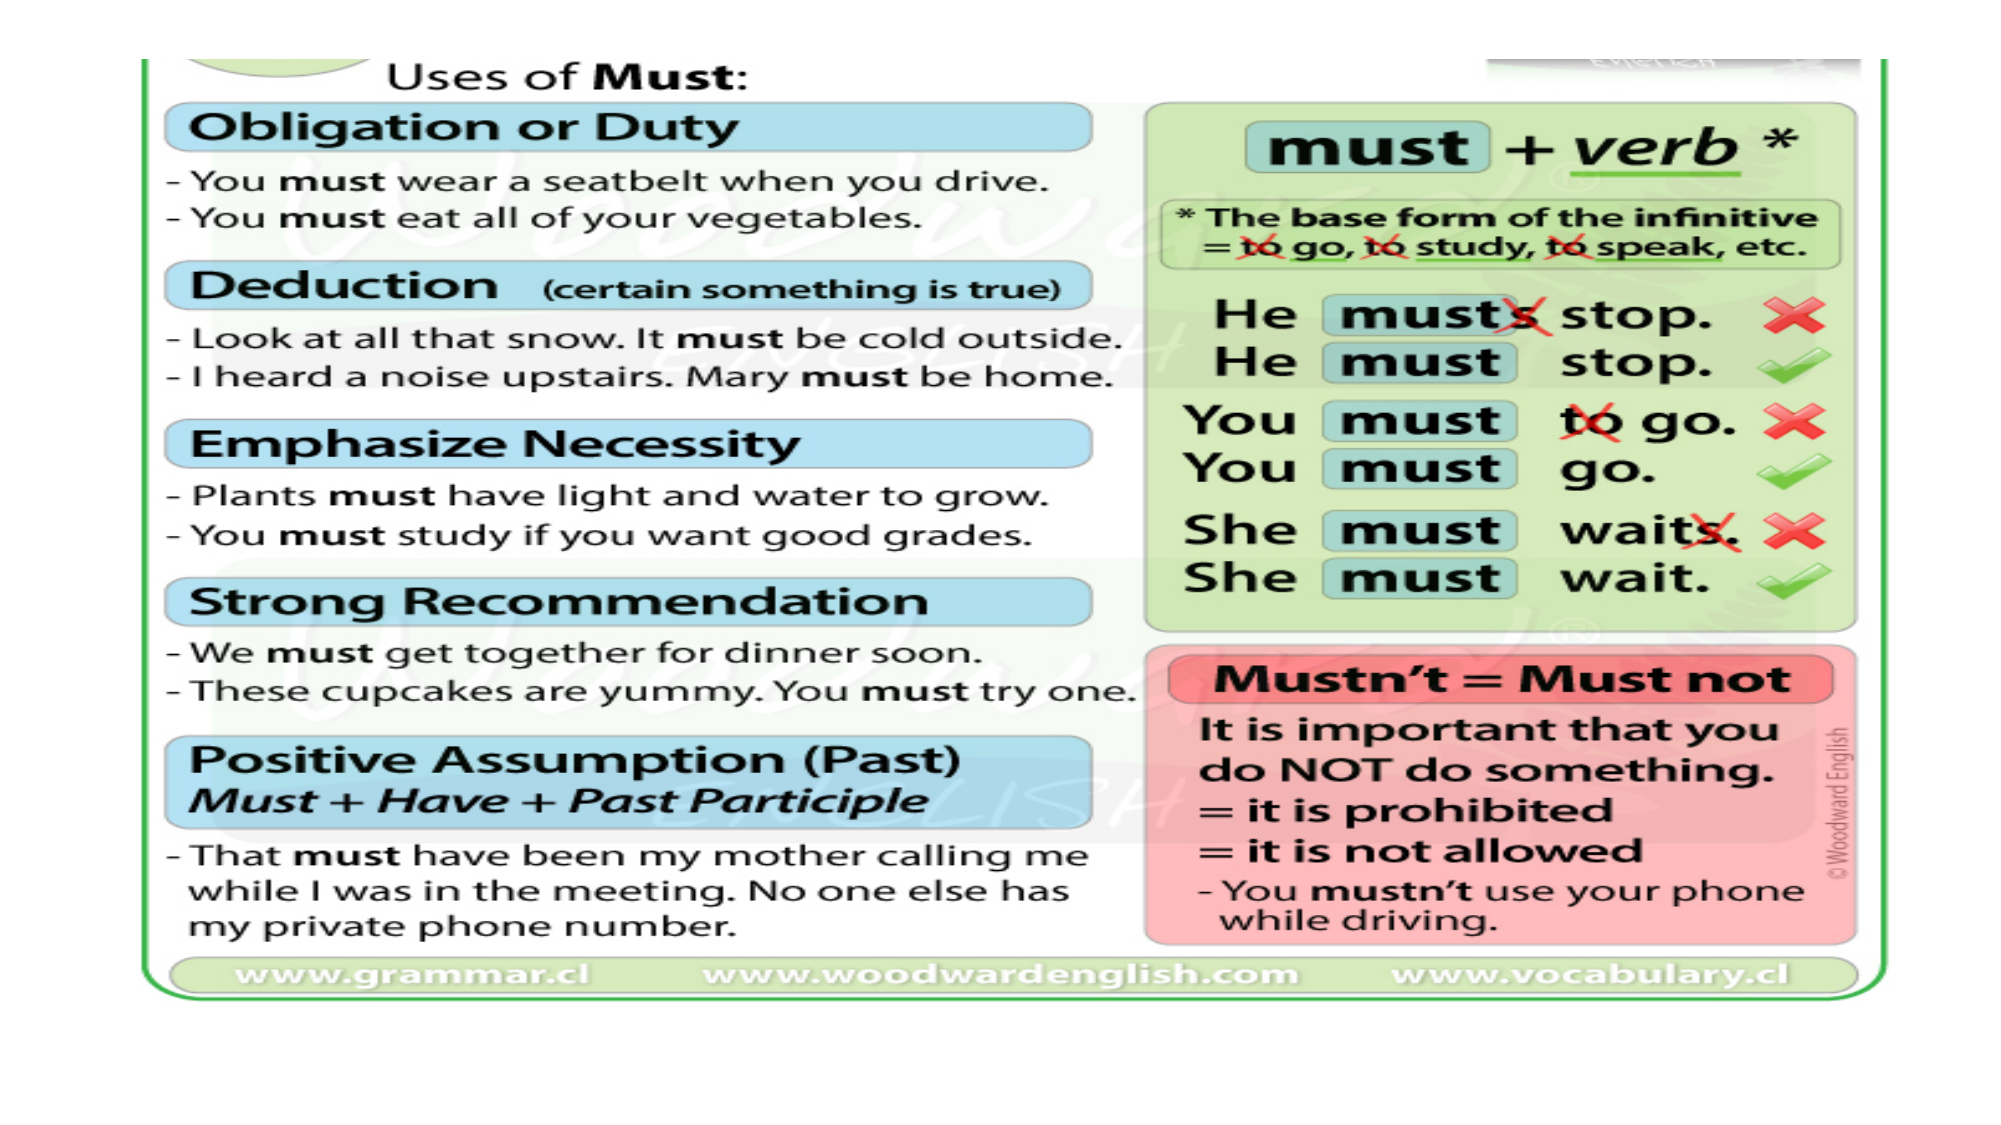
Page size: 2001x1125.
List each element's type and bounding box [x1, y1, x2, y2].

list [119, 59, 1909, 1014]
